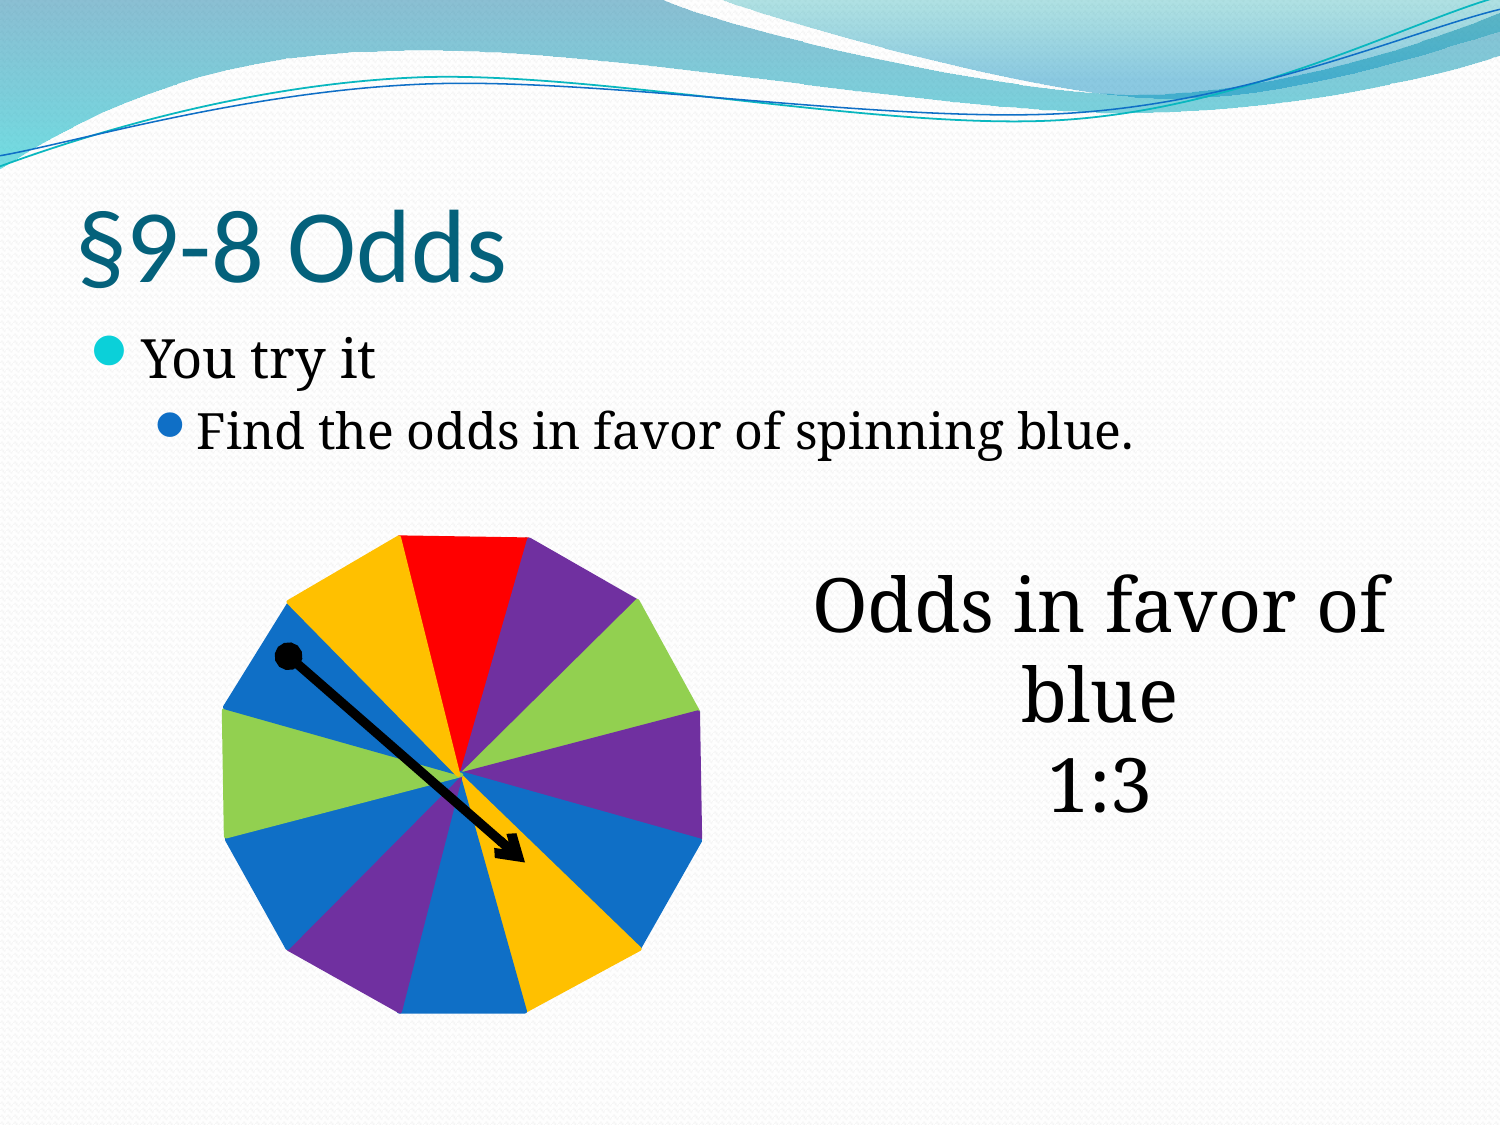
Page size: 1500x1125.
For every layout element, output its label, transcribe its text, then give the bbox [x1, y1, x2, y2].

text_box Odds in favor of blue 1:3 [712, 549, 1488, 925]
text_box [635, 598, 700, 710]
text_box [398, 537, 527, 599]
text_box [535, 962, 620, 1008]
text_box [307, 962, 390, 1009]
text_box [223, 614, 280, 710]
text_box [643, 853, 696, 946]
text_box [232, 854, 280, 939]
text_box [286, 535, 401, 601]
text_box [288, 854, 637, 949]
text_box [288, 600, 637, 709]
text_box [224, 711, 701, 839]
text_box [529, 537, 637, 600]
title §9-8 Odds [75, 115, 1425, 303]
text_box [398, 962, 527, 1013]
list You try it Find the odds in favor of spinning blue. [75, 317, 1425, 488]
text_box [458, 774, 526, 863]
